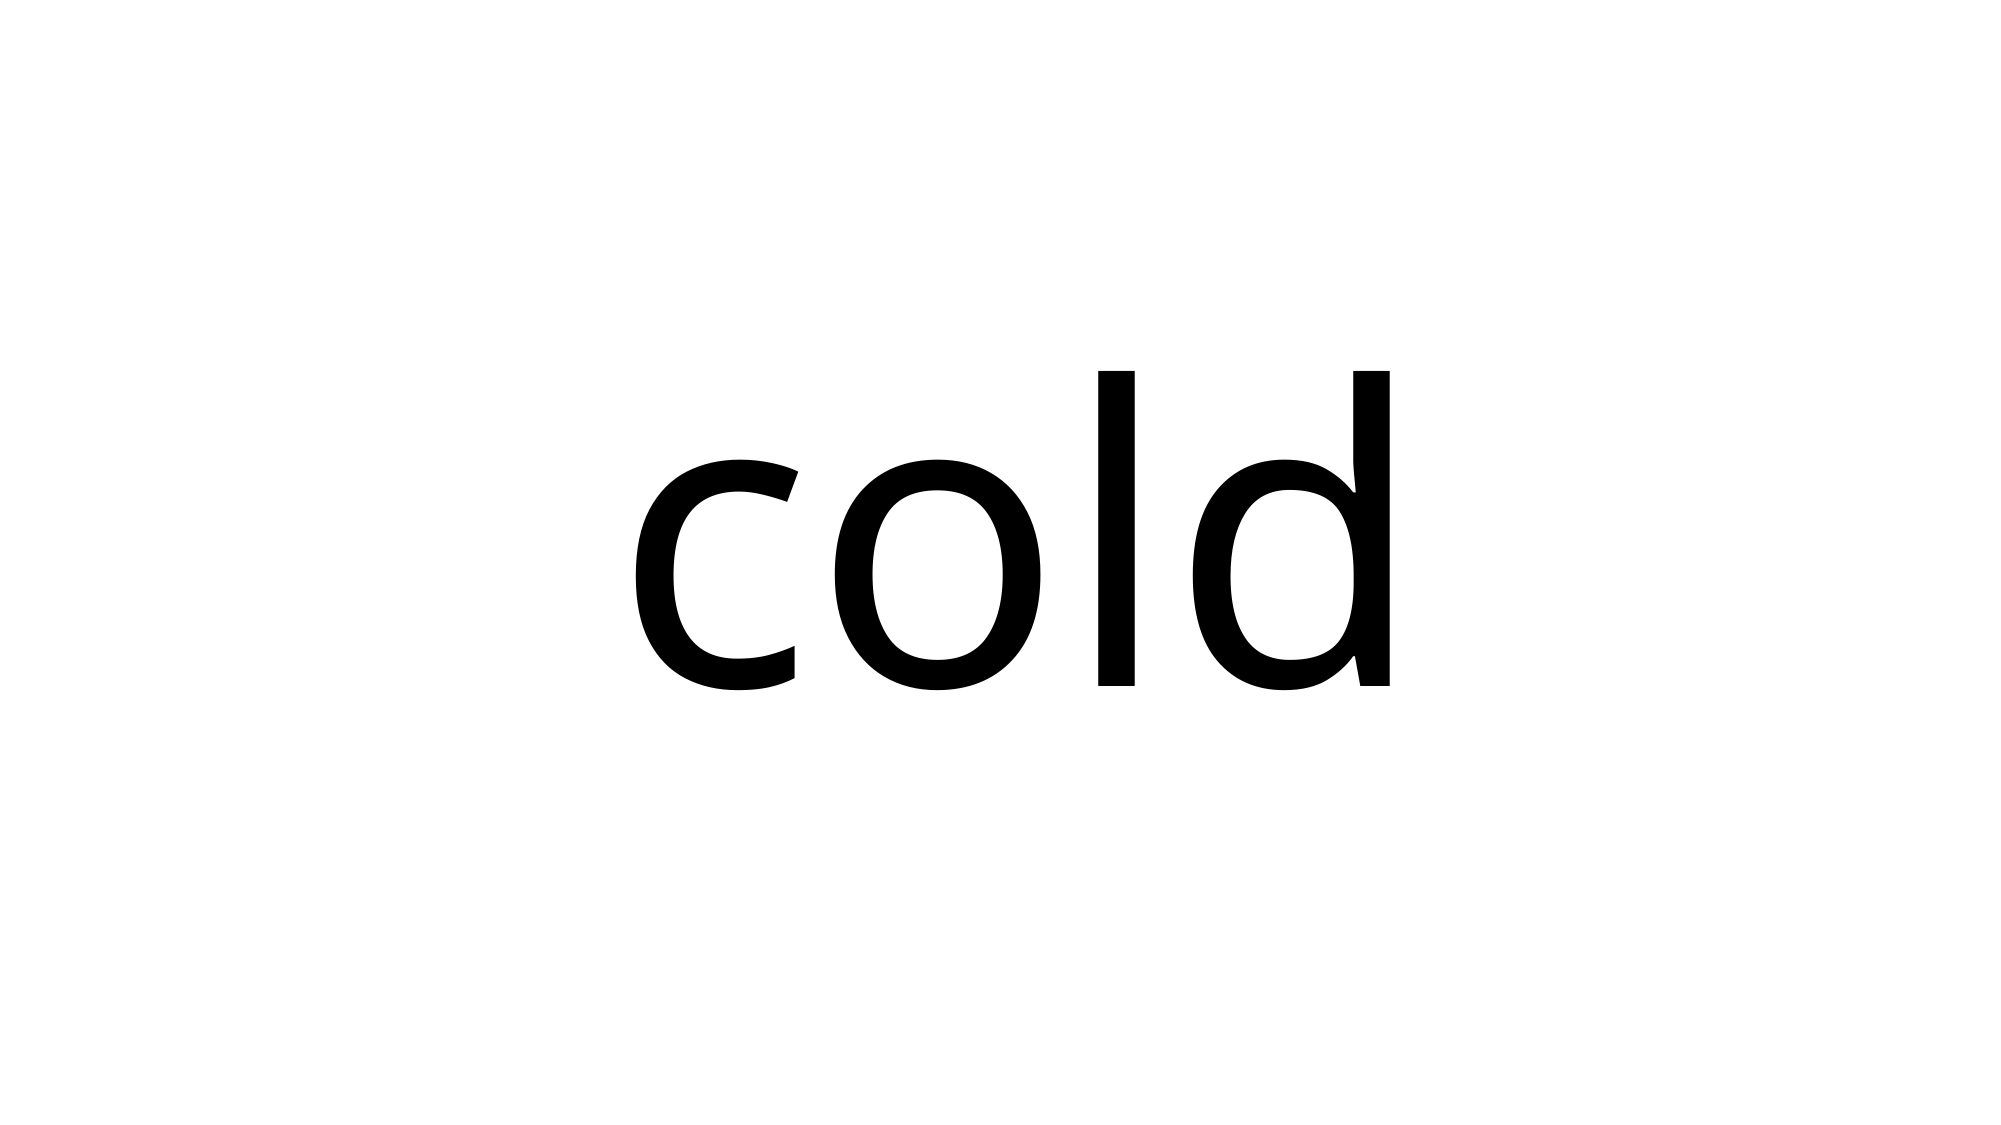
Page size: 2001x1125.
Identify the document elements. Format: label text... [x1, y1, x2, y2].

text_box cold [157, 443, 1883, 662]
